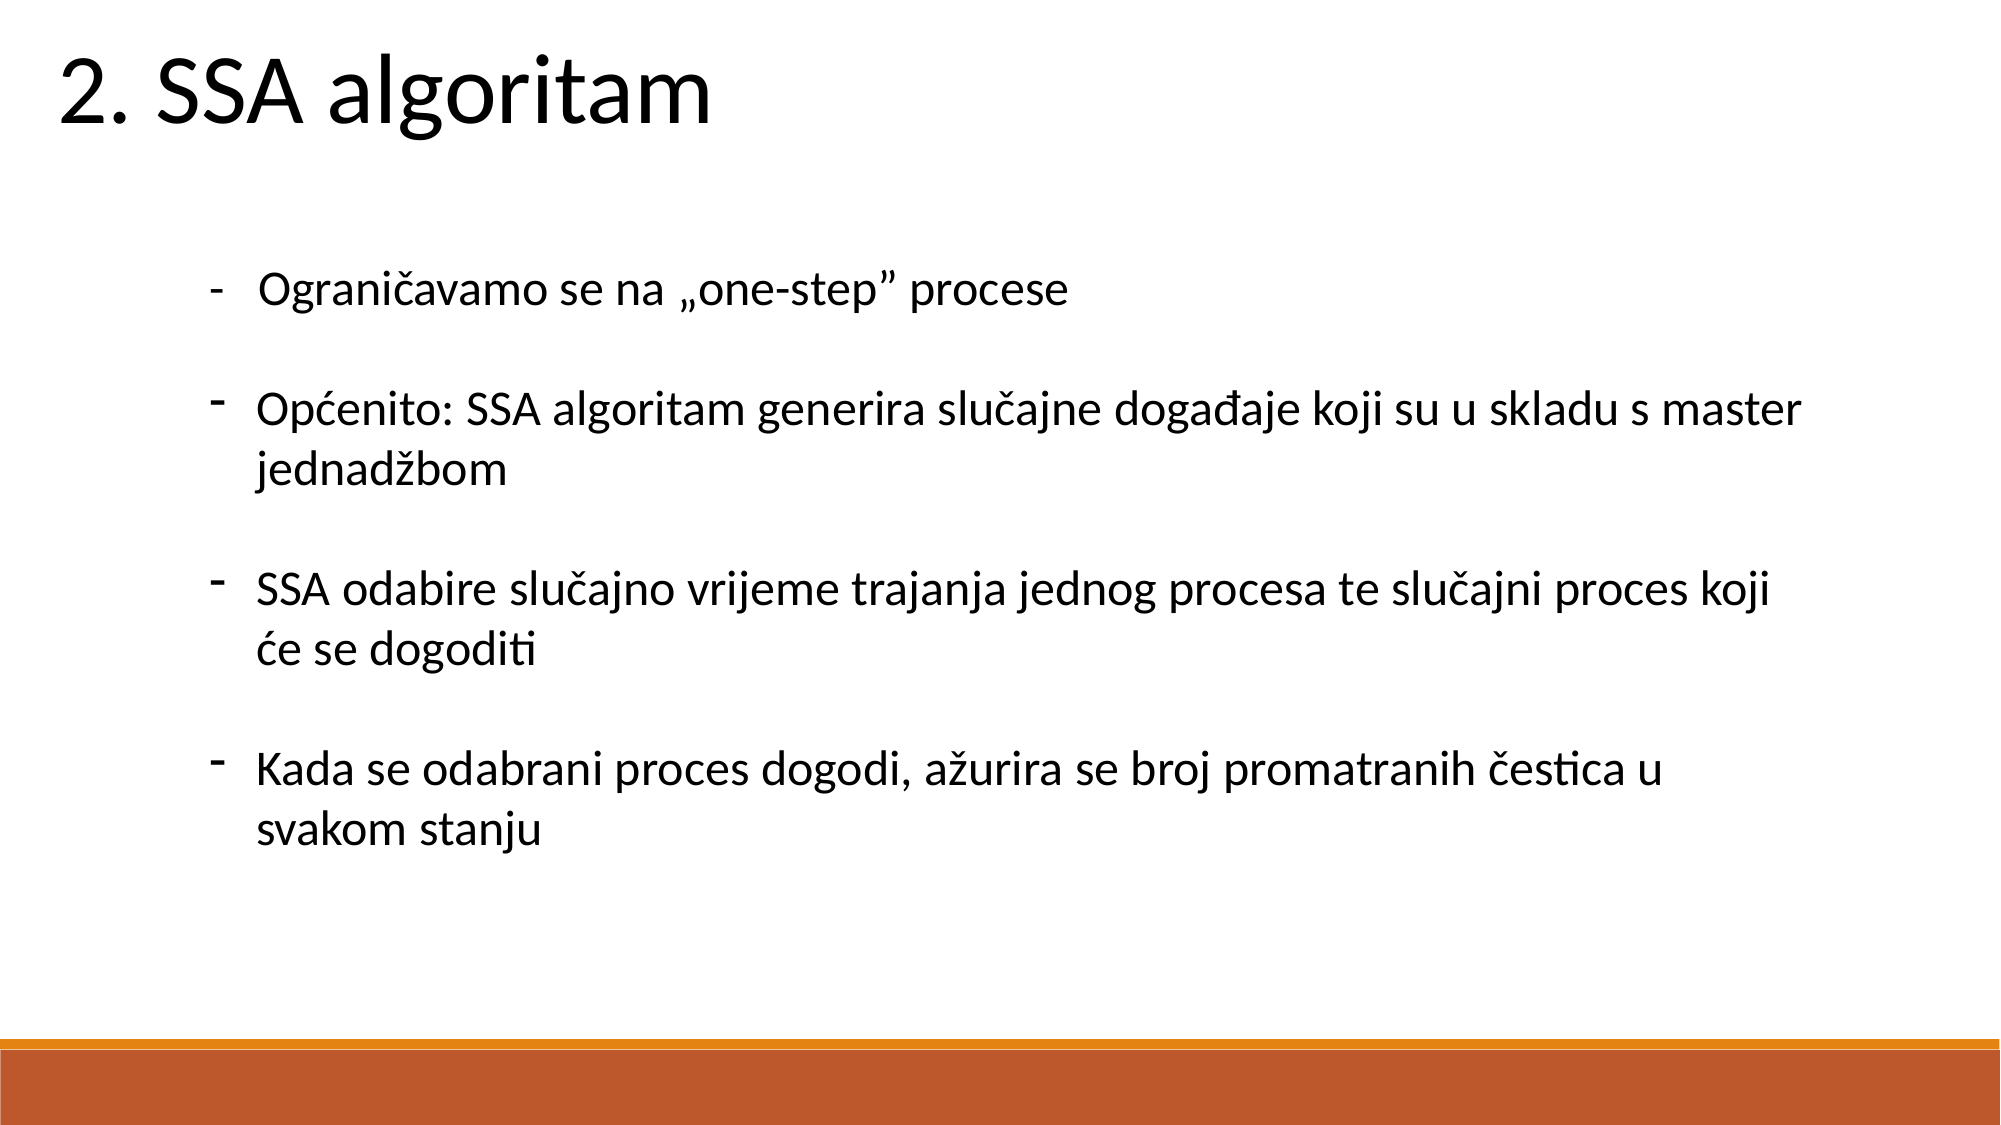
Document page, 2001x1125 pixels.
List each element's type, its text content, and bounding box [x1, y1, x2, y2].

text_box - Ograničavamo se na „one-step” procese Općenito: SSA algoritam generira slučajne događaje koji su u skladu s master jednadžbom SSA odabire slučajno vrijeme trajanja jednog procesa te slučajni proces koji će se dogoditi Kada se odabrani proces dogodi, ažurira se broj promatranih čestica u svakom stanju [194, 202, 1841, 968]
text_box 2. SSA algoritam [42, 16, 1761, 152]
